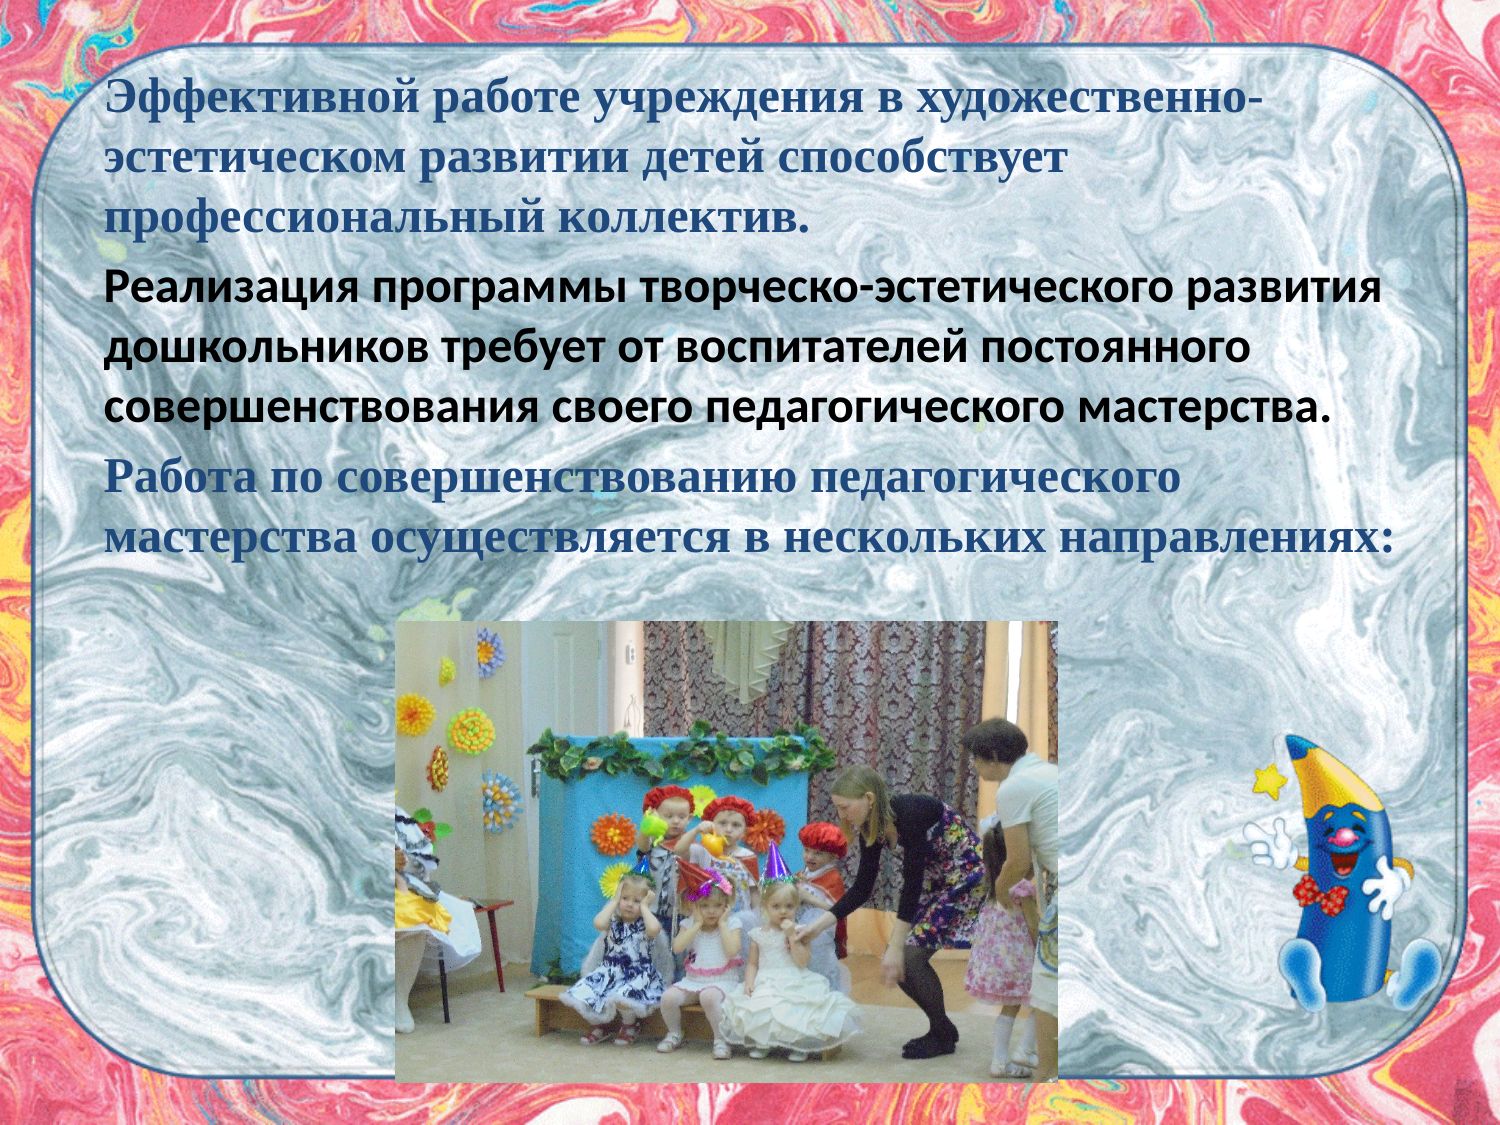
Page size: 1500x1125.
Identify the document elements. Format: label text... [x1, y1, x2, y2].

list Эффективной работе учреждения в художественно-эстетическом развитии детей способствует профессиональный коллектив. Реализация программы творческо-эстетического развития дошкольников требует от воспитателей постоянного совершенствования своего педагогического мастерства. Работа по совершенствованию педагогического мастерства осуществляется в нескольких направлениях: [88, 54, 1424, 1083]
picture [0, 0, 1500, 1125]
